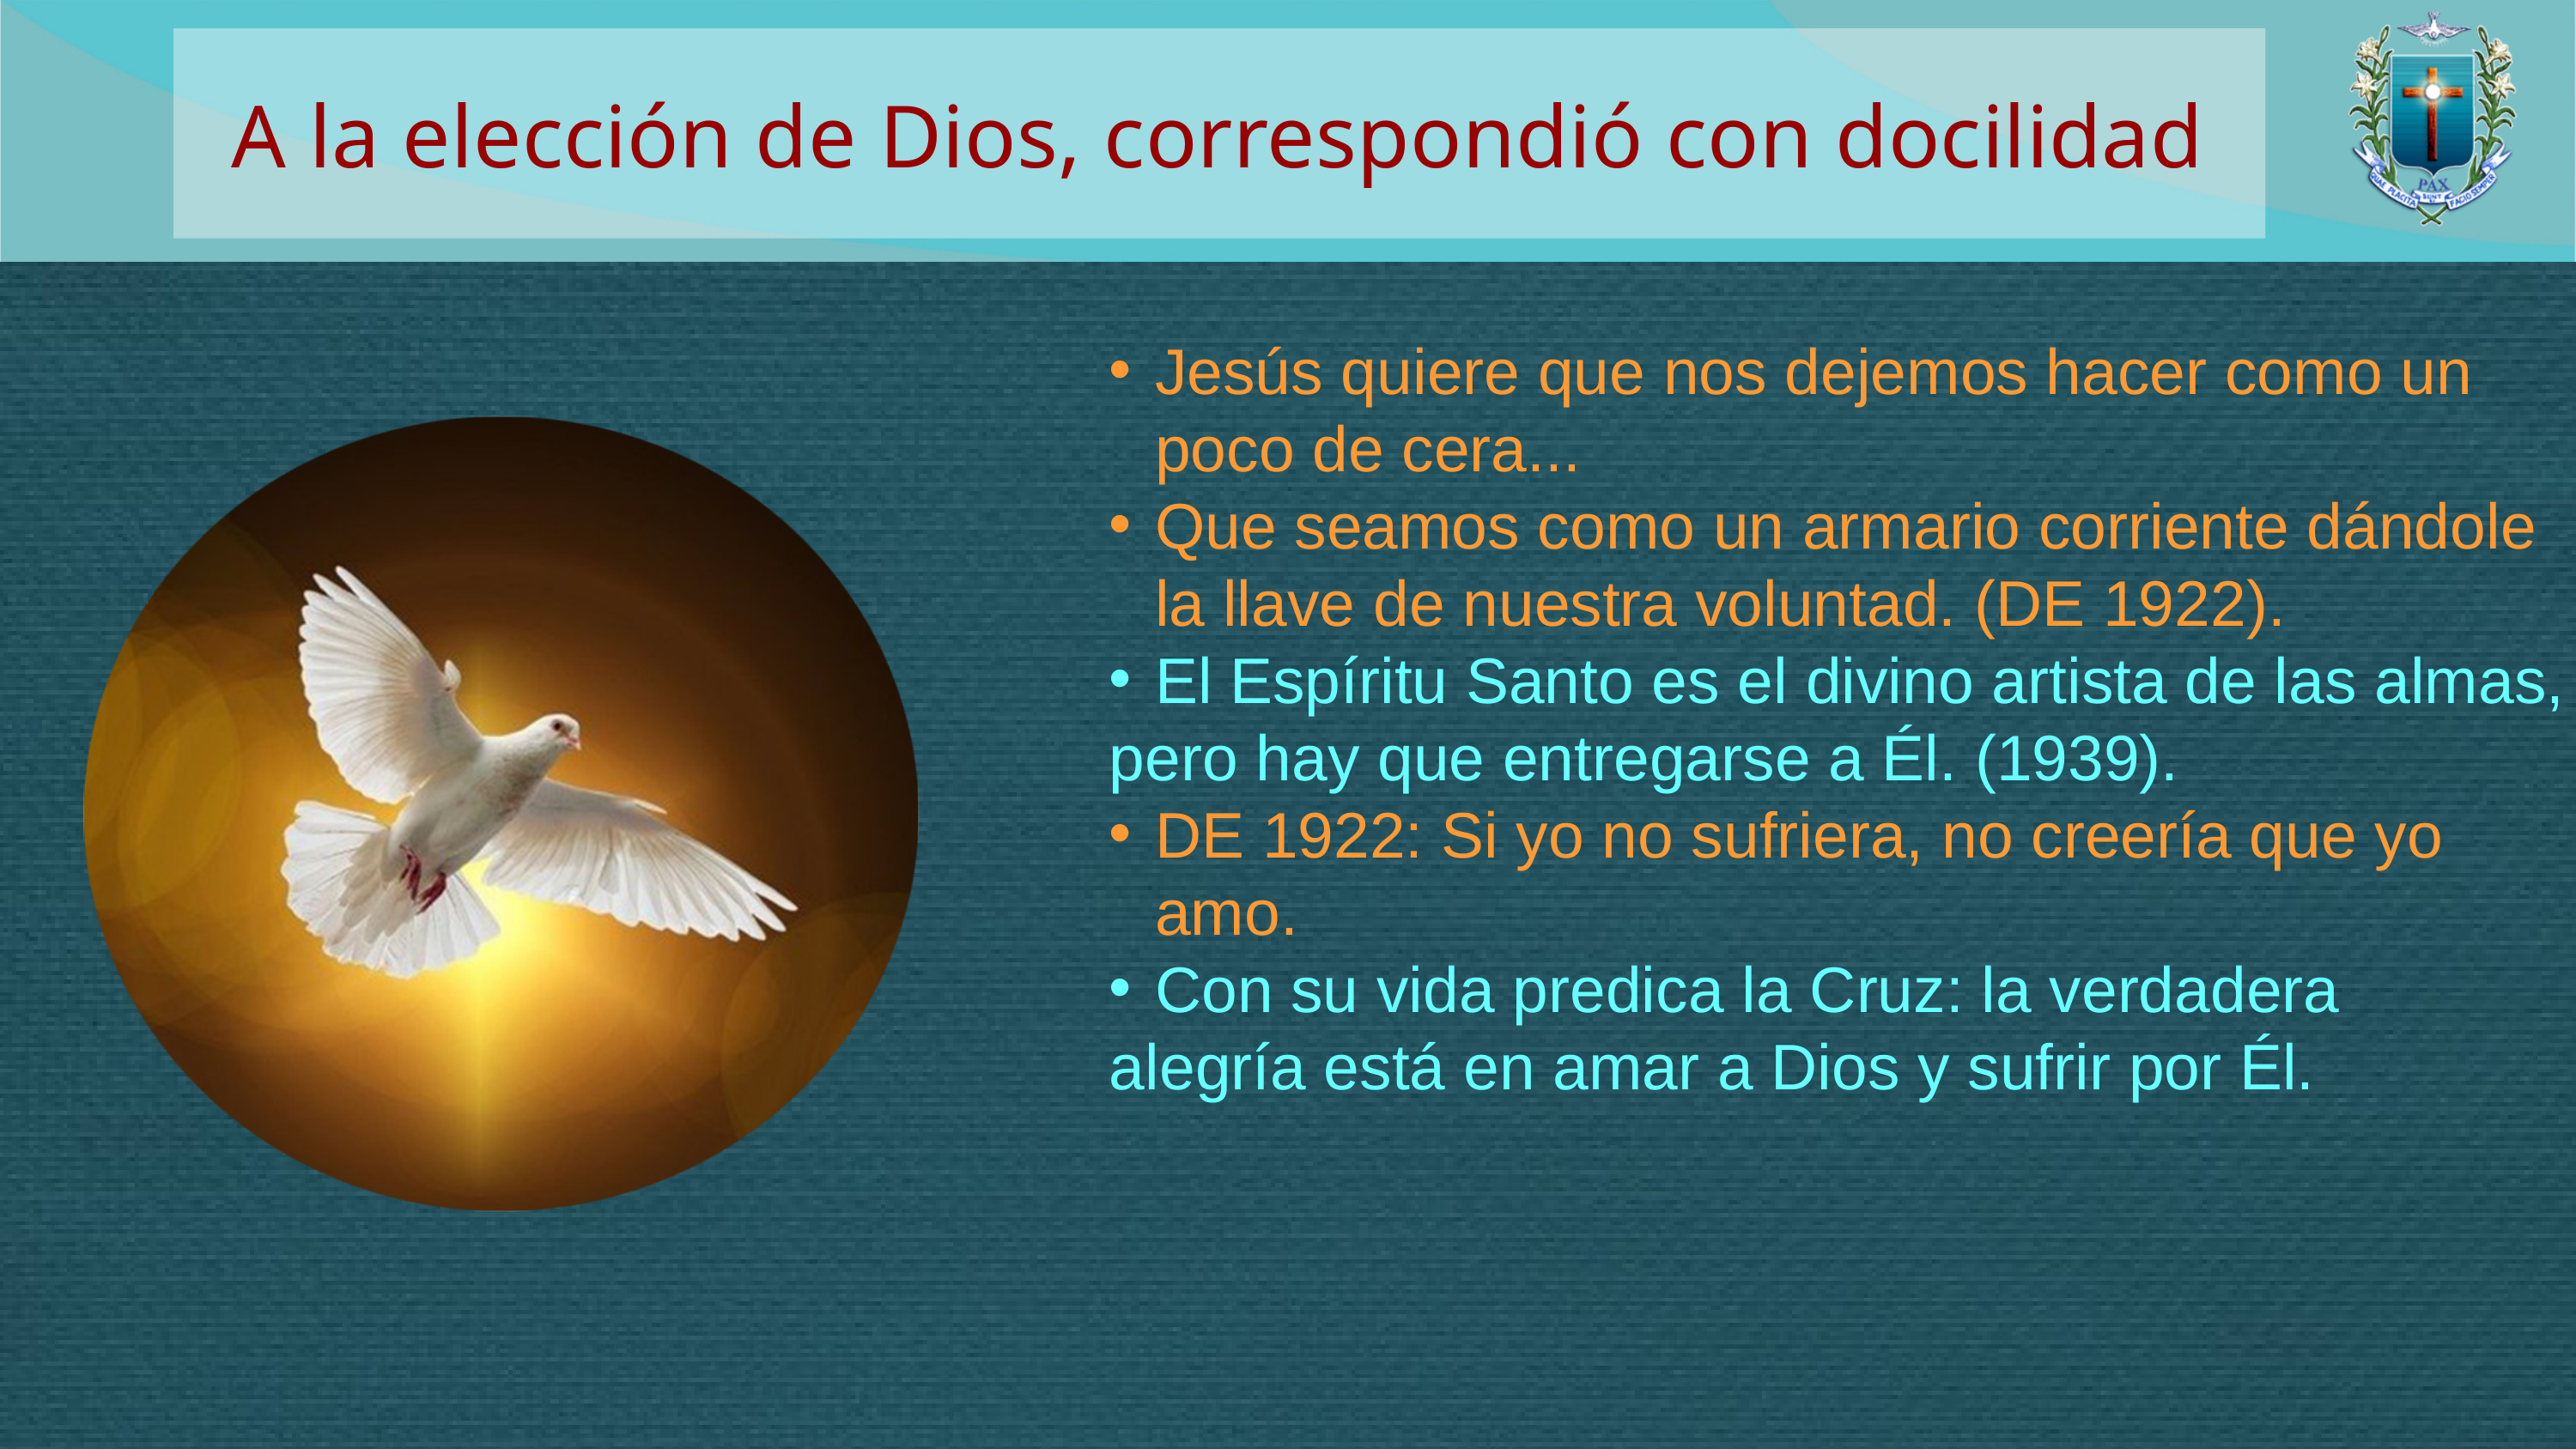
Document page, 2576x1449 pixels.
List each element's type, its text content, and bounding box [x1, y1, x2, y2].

text_box [0, 0, 2576, 262]
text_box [173, 27, 2266, 239]
text_box Jesús quiere que nos dejemos hacer como un poco de cera... Que seamos como un armario corriente dándole la llave de nuestra voluntad. (DE 1922). El Espíritu Santo es el divino artista de las almas, pero hay que entregarse a Él. (1939). DE 1922: Si yo no sufriera, no creería que yo amo. Con su vida predica la Cruz: la verdadera alegría está en amar a Dios y sufrir por Él. [1063, 330, 2576, 1103]
text_box [2343, 6, 2522, 231]
text_box [48, 391, 958, 1247]
text_box [0, 262, 2576, 1449]
